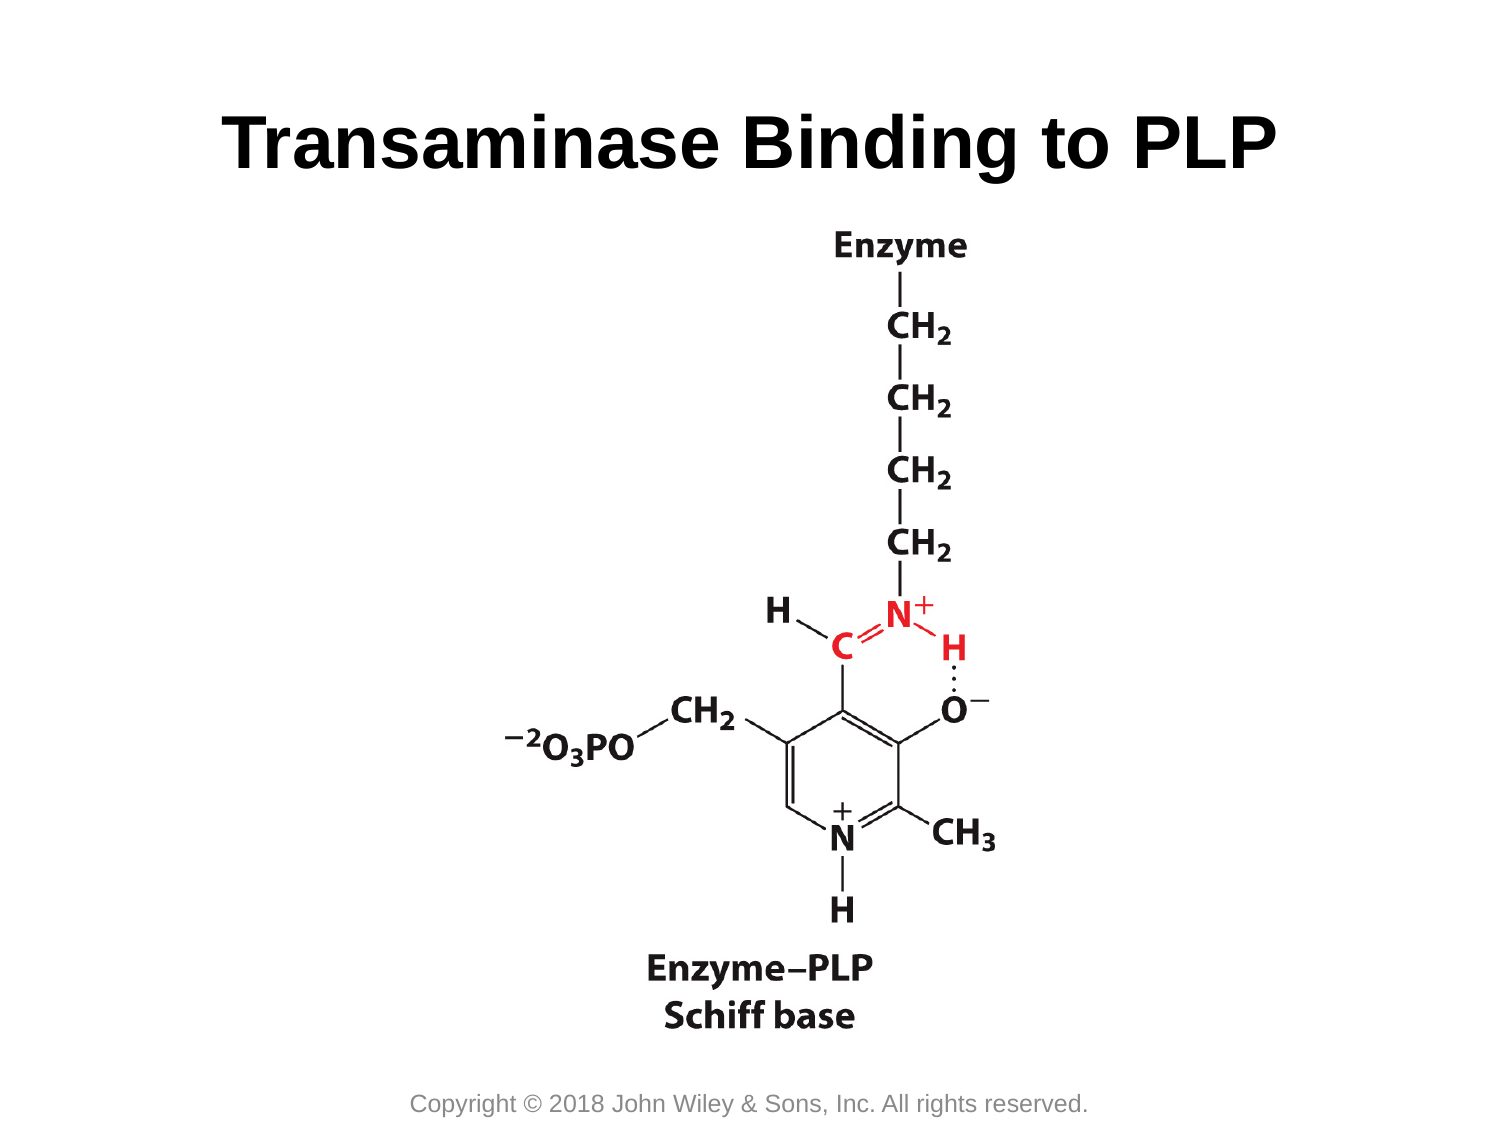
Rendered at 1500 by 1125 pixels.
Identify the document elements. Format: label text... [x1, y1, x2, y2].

picture [490, 224, 1010, 1041]
footer Copyright © 2018 John Wiley & Sons, Inc. All rights reserved. [282, 1065, 1218, 1125]
title Transaminase Binding to PLP [75, 45, 1425, 233]
